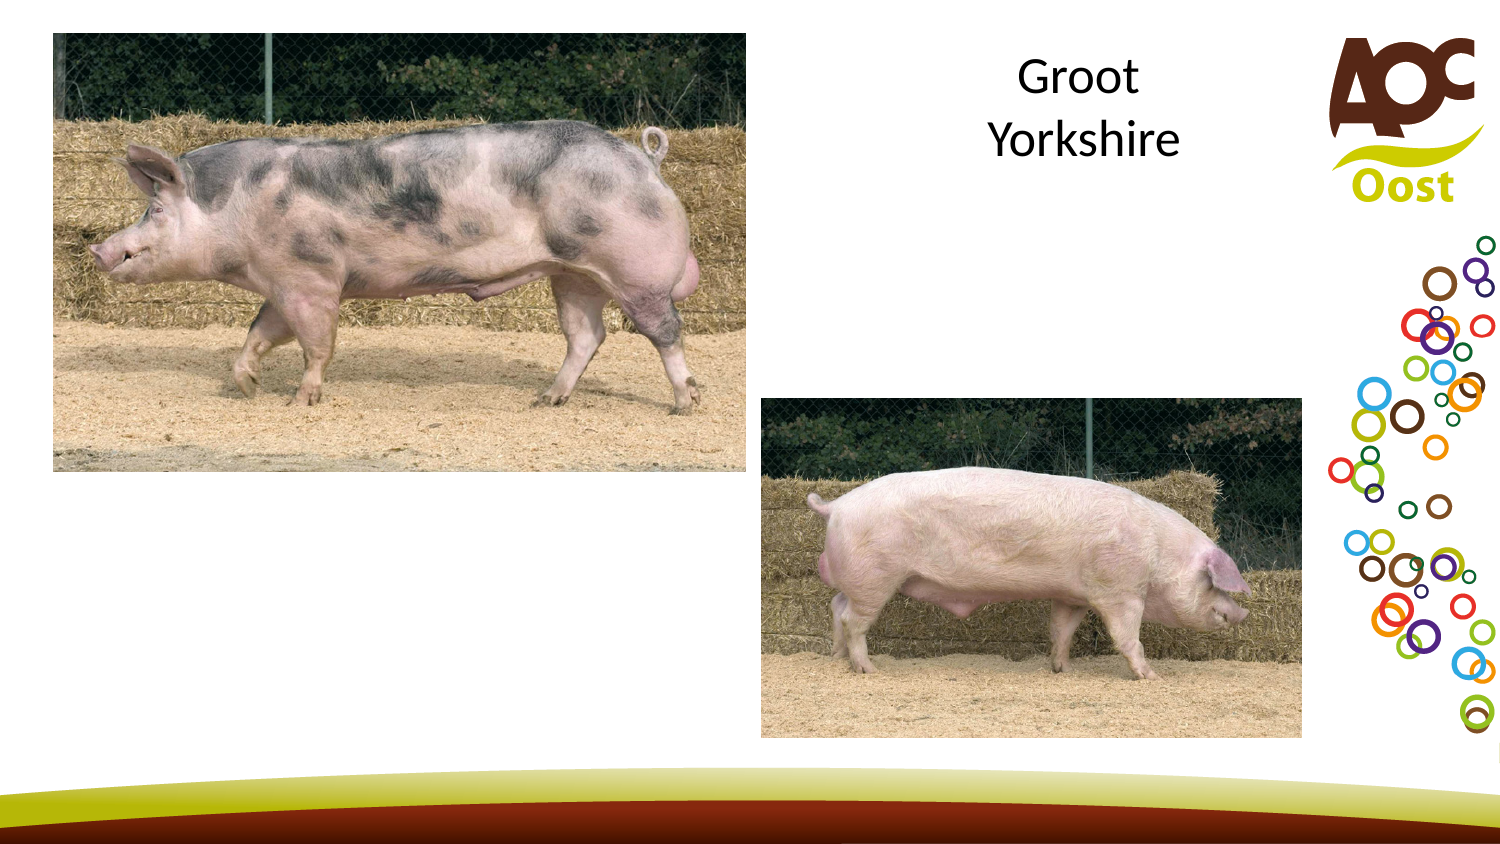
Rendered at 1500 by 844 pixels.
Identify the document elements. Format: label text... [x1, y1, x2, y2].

title Groot Yorkshire [746, 33, 1425, 175]
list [52, 33, 746, 472]
picture [0, 0, 1500, 844]
